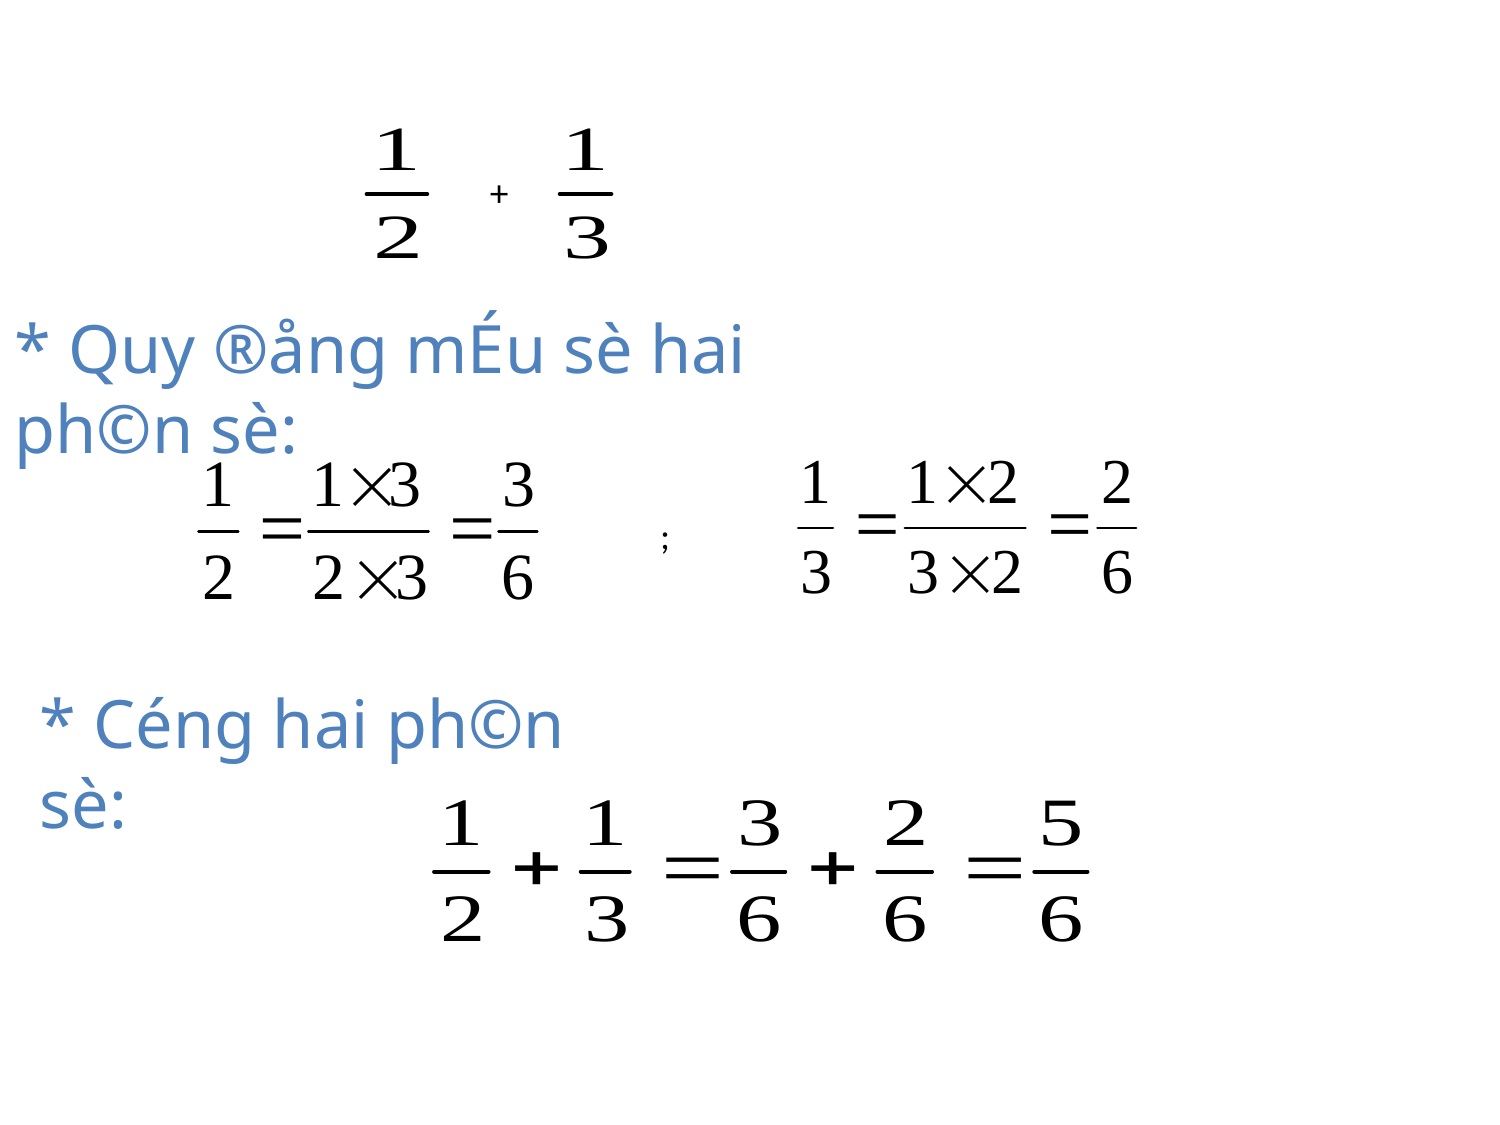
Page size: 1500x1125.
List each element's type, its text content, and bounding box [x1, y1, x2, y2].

text_box * Céng hai ph©n sè: [24, 674, 588, 849]
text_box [349, 109, 451, 273]
text_box * Quy ®ång mÉu sè hai ph©n sè: [0, 299, 950, 475]
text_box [543, 109, 632, 273]
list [187, 443, 551, 615]
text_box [418, 780, 1107, 957]
text_box + [475, 161, 513, 221]
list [787, 442, 1151, 608]
text_box ; [645, 504, 721, 565]
